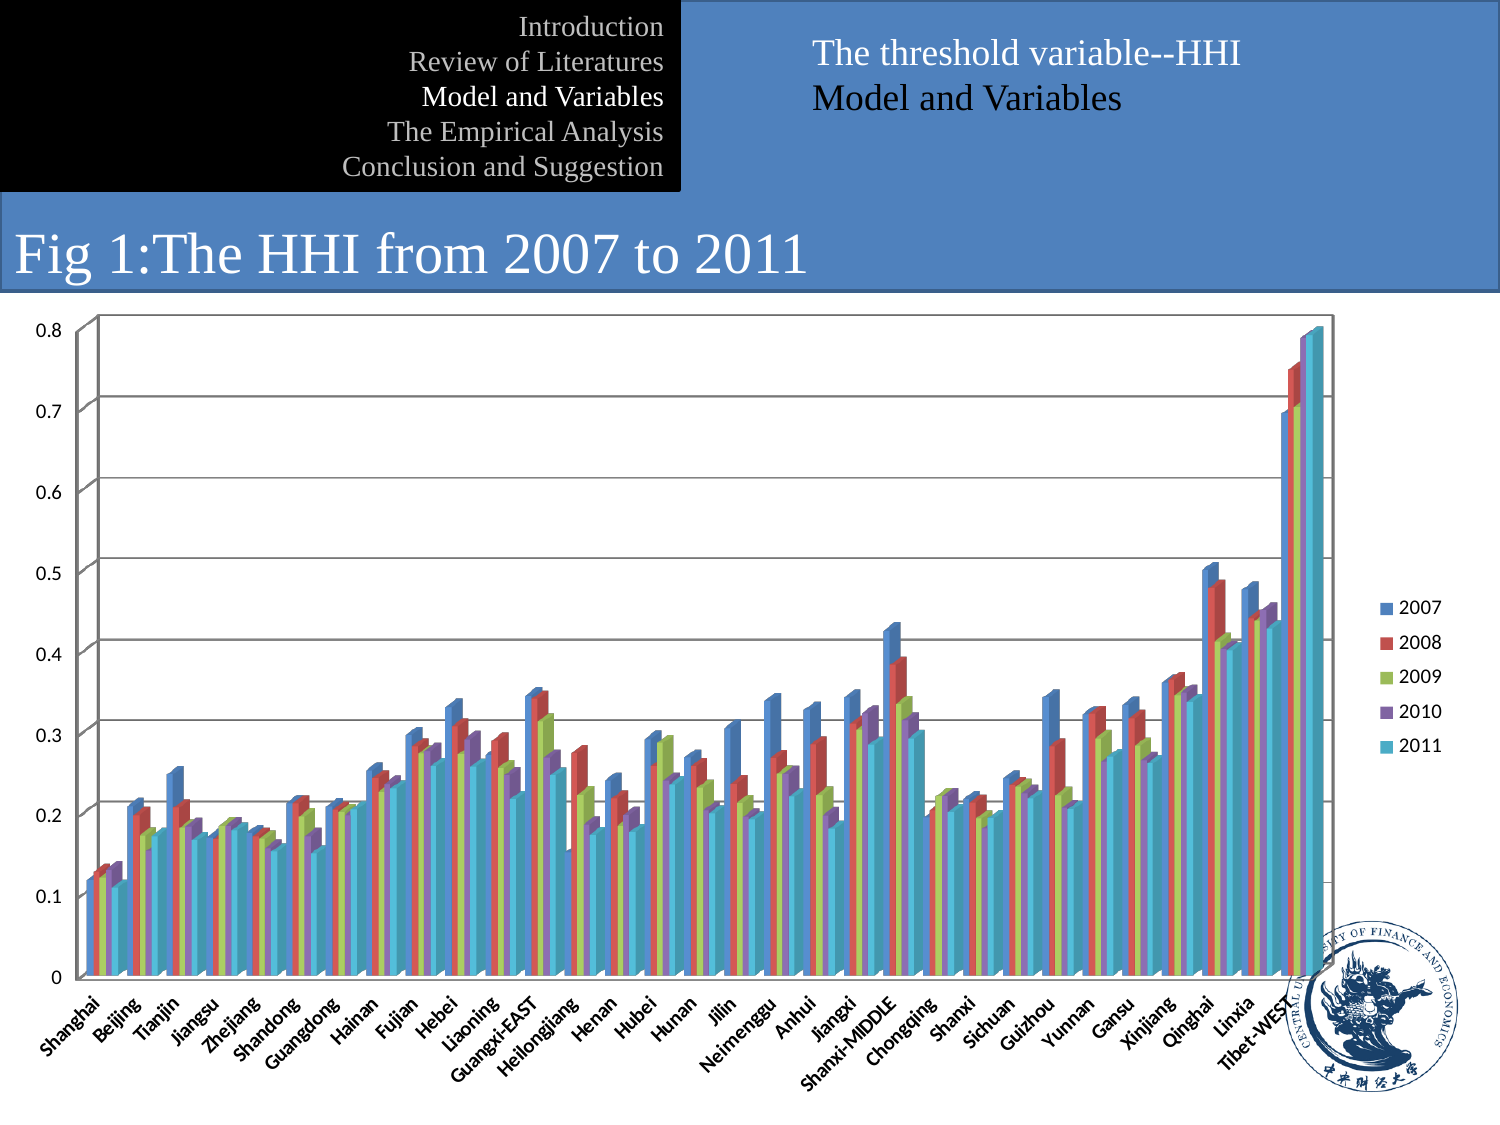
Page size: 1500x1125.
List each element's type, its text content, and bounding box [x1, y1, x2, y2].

text_box Introduction Review of Literatures Model and Variables The Empirical Analysis Conclusion and Suggestion [0, 0, 681, 192]
title [0, 0, 1500, 293]
chart [0, 301, 1471, 1125]
text_box Fig 1:The HHI from 2007 to 2011 [0, 208, 1453, 293]
text_box The threshold variable--HHI Model and Variables [797, 20, 1270, 125]
